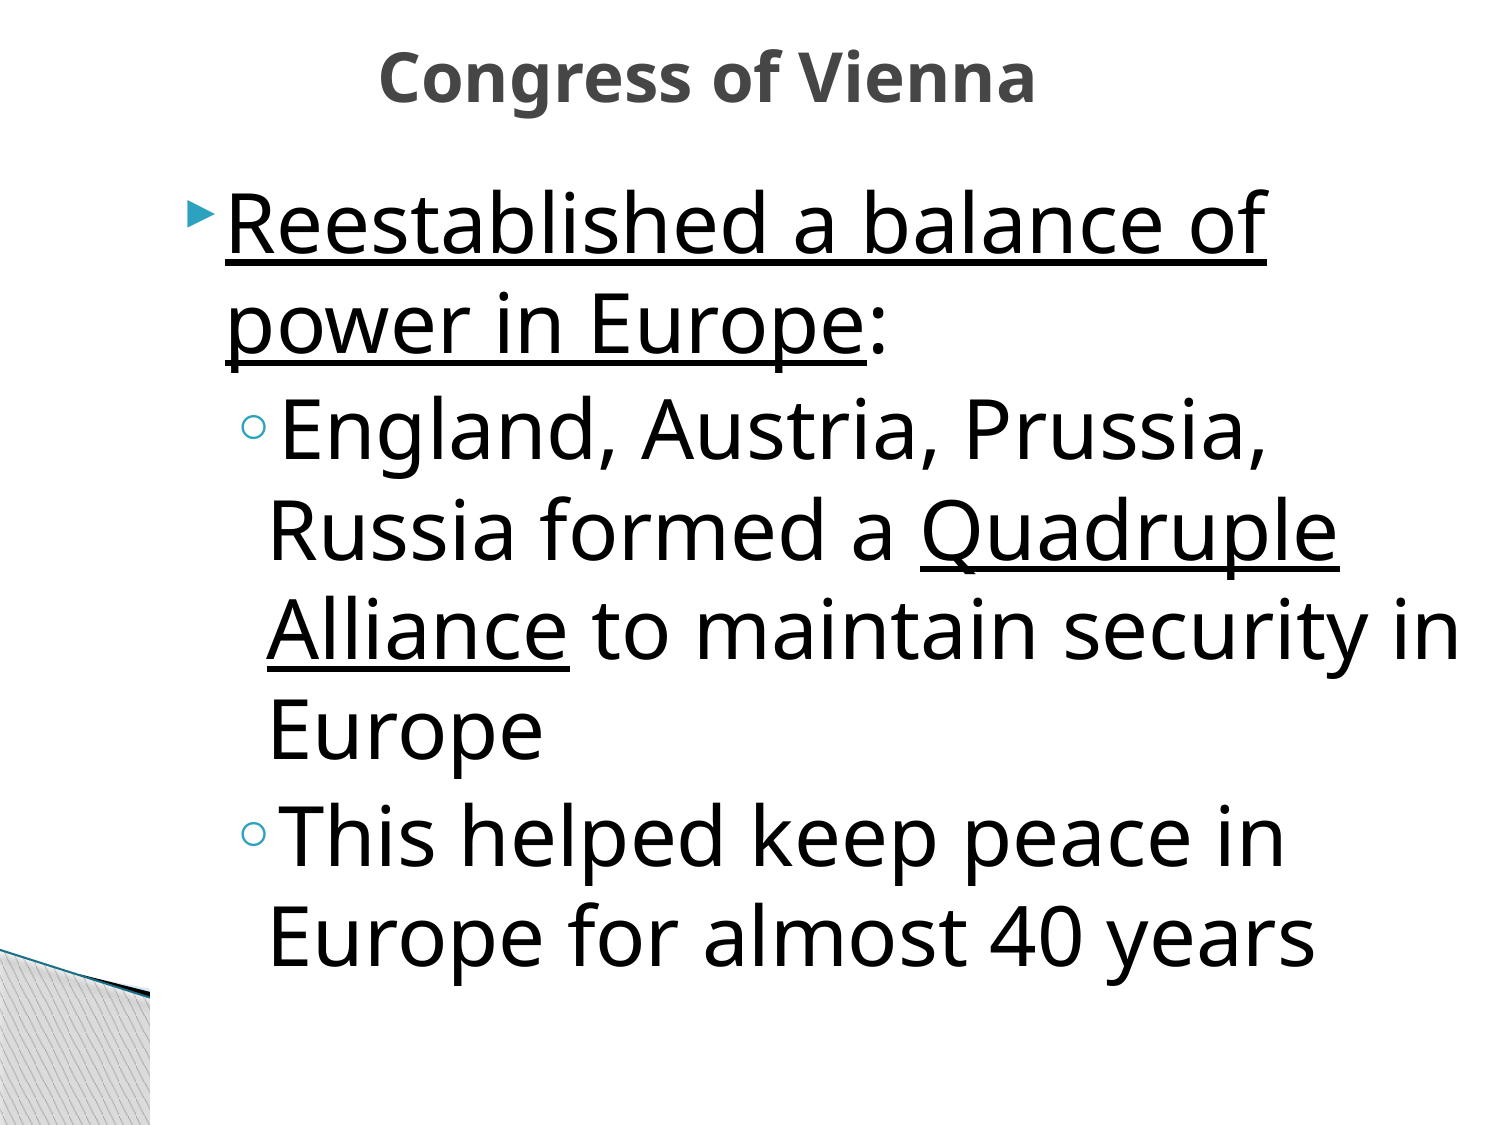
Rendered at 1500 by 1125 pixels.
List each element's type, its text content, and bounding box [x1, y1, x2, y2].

list Reestablished a balance of power in Europe: England, Austria, Prussia, Russia formed a Quadruple Alliance to maintain security in Europe This helped keep peace in Europe for almost 40 years [150, 162, 1500, 1125]
title Congress of Vienna [362, 0, 1158, 150]
